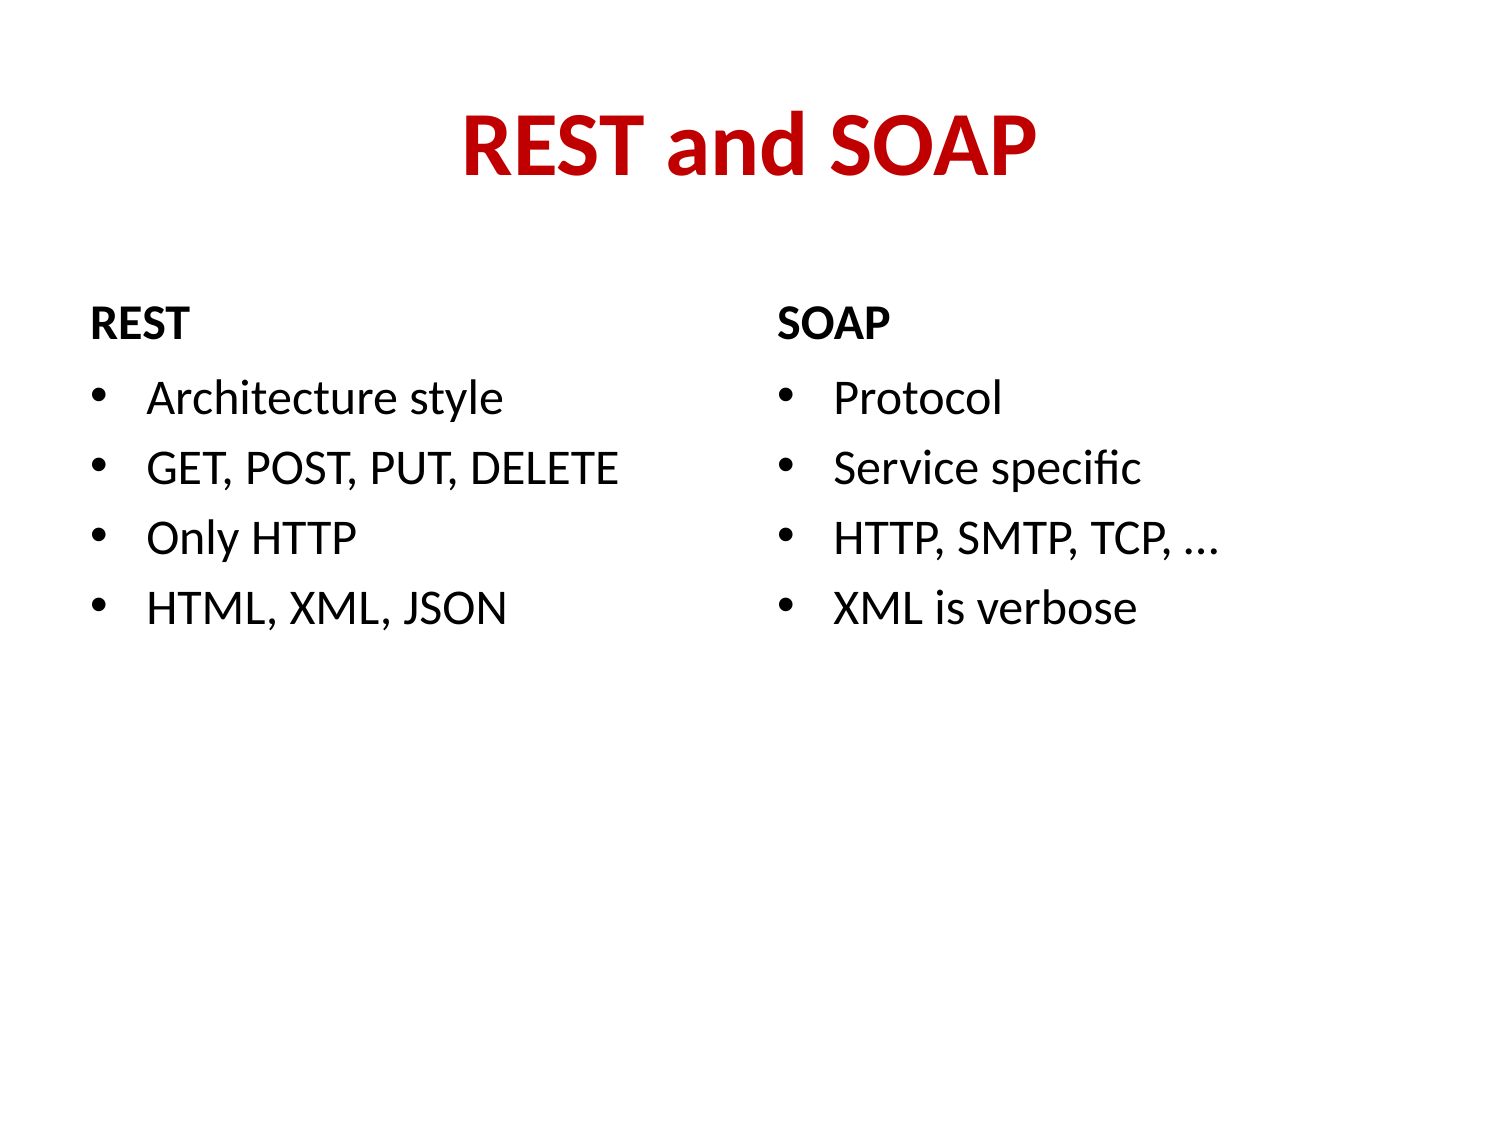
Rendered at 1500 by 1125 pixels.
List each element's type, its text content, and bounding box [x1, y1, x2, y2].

title REST and SOAP [75, 45, 1425, 233]
list REST [75, 251, 738, 356]
list SOAP [761, 251, 1425, 356]
list Protocol Service specific HTTP, SMTP, TCP, … XML is verbose [761, 356, 1425, 1005]
list Architecture style GET, POST, PUT, DELETE Only HTTP HTML, XML, JSON [75, 356, 738, 1005]
